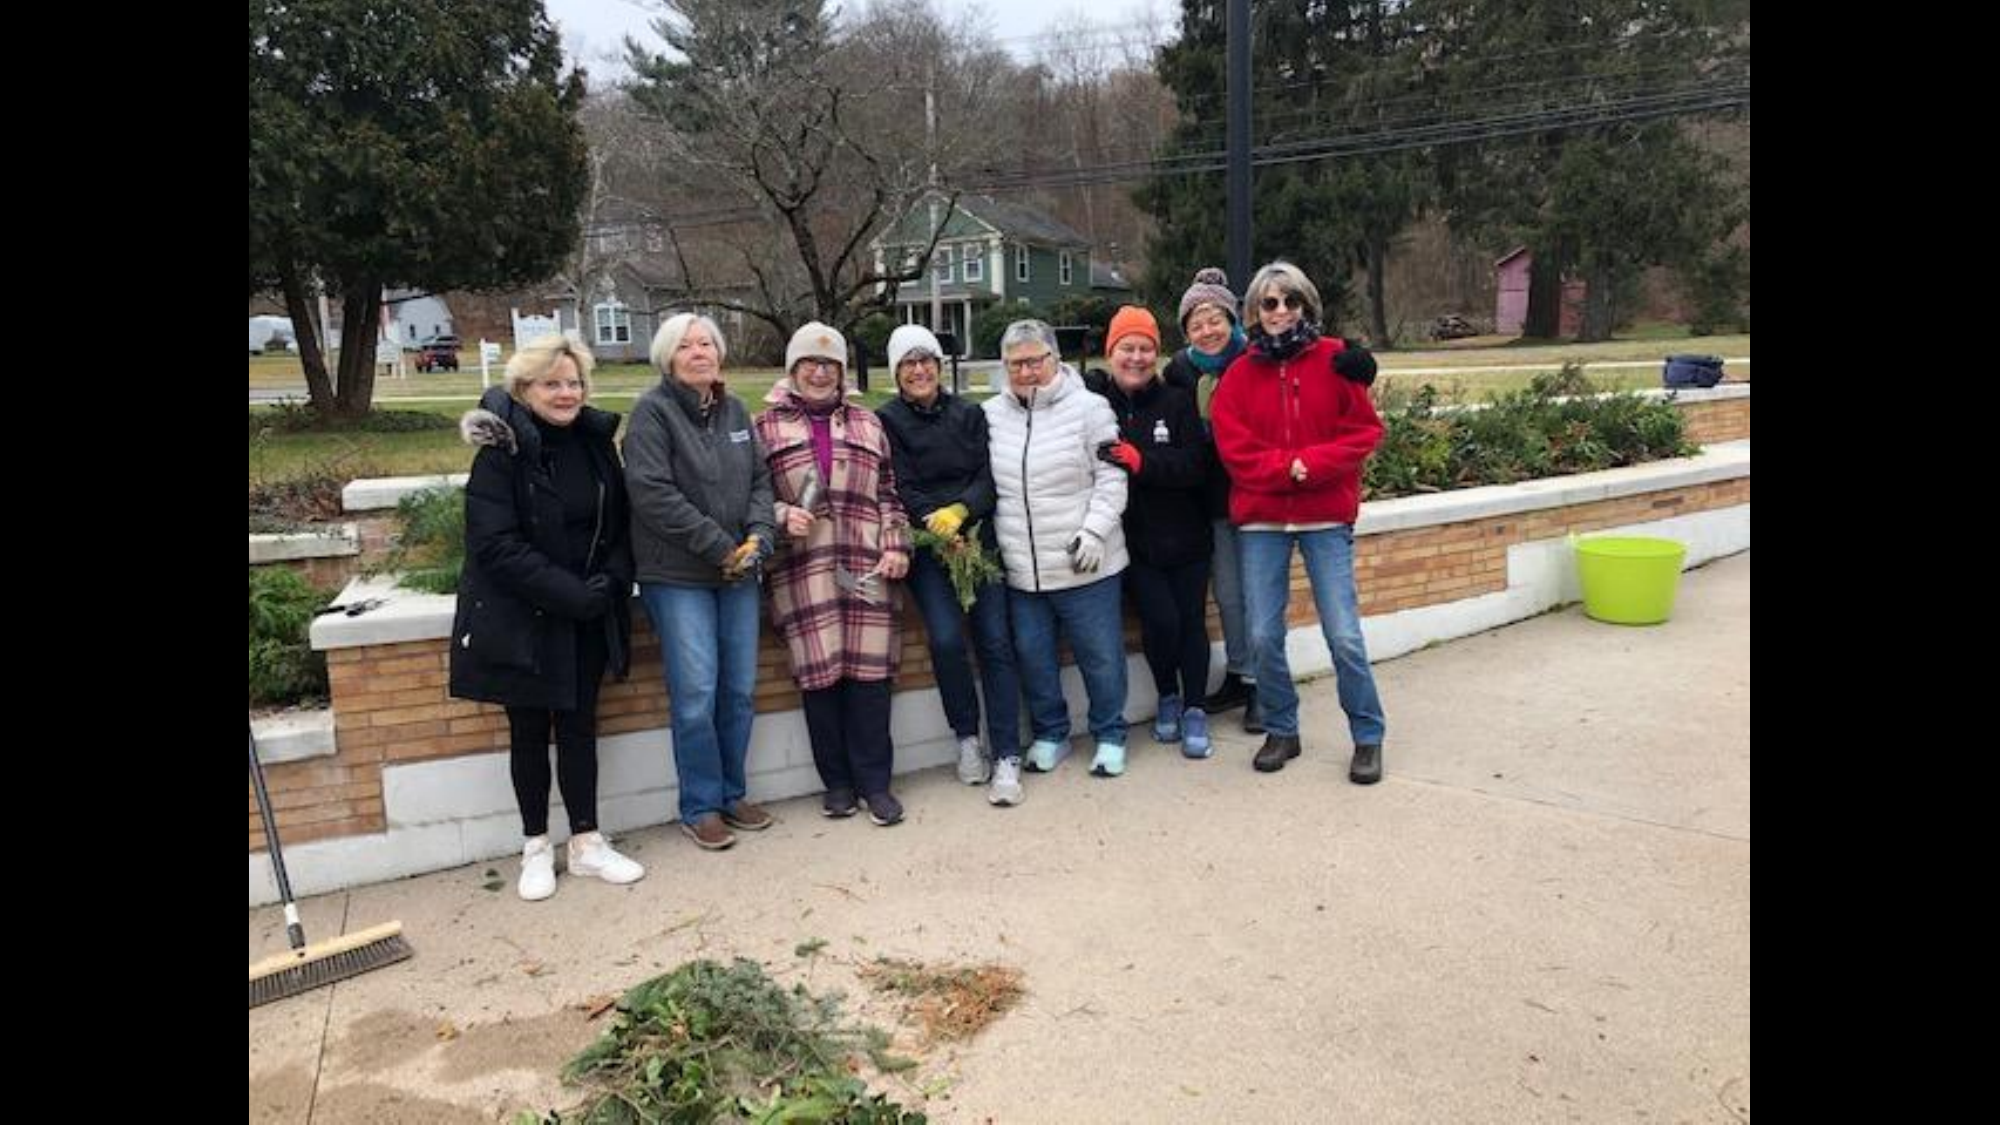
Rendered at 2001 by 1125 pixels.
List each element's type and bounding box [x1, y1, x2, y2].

picture [249, 0, 1750, 1125]
